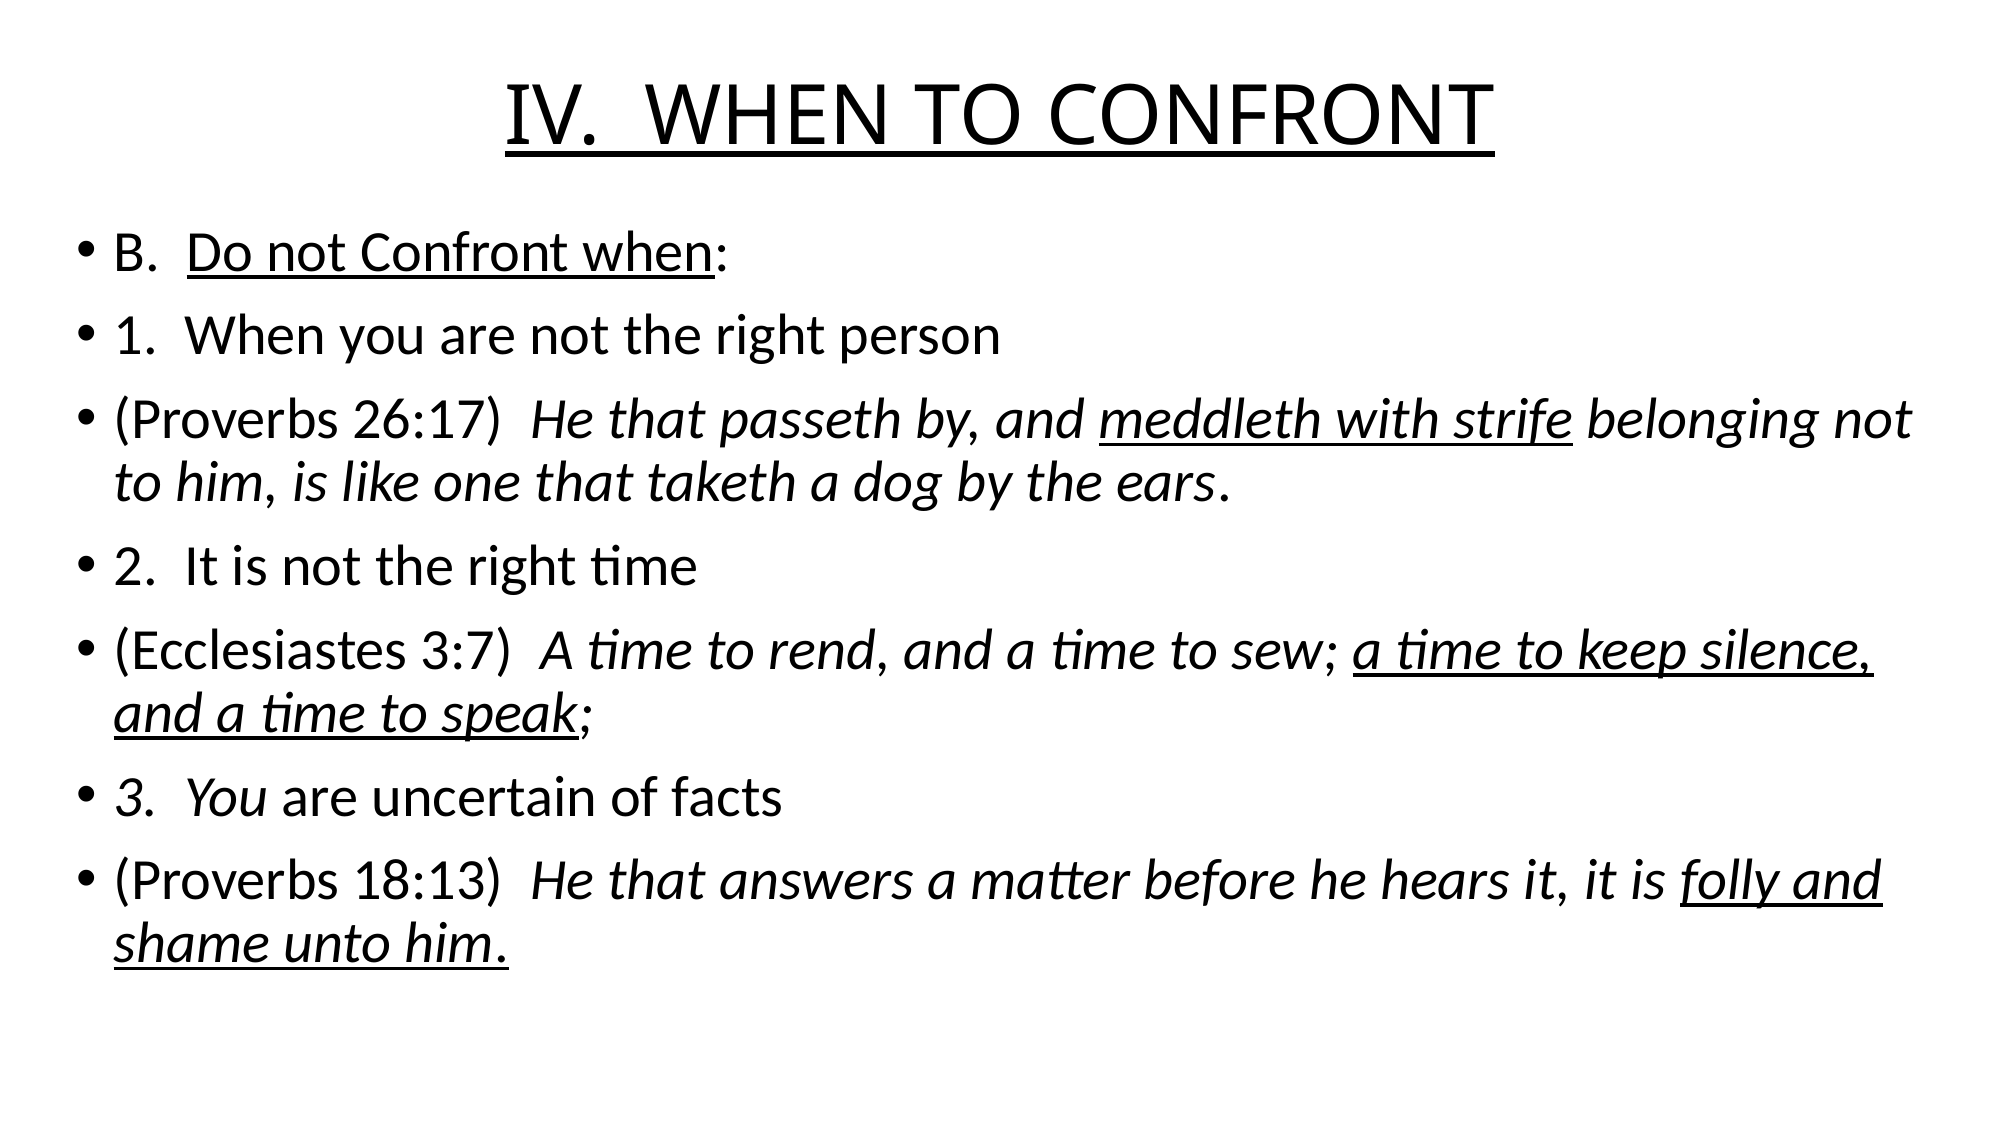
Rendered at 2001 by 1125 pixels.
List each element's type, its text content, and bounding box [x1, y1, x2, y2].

title IV. WHEN TO CONFRONT [137, 59, 1863, 176]
list B. Do not Confront when: 1. When you are not the right person (Proverbs 26:17) He that passeth by, and meddleth with strife belonging not to him, is like one that taketh a dog by the ears. 2. It is not the right time (Ecclesiastes 3:7) A time to rend, and a time to sew; a time to keep silence, and a time to speak; 3. You are uncertain of facts (Proverbs 18:13) He that answers a matter before he hears it, it is folly and shame unto him. [61, 213, 1948, 1063]
